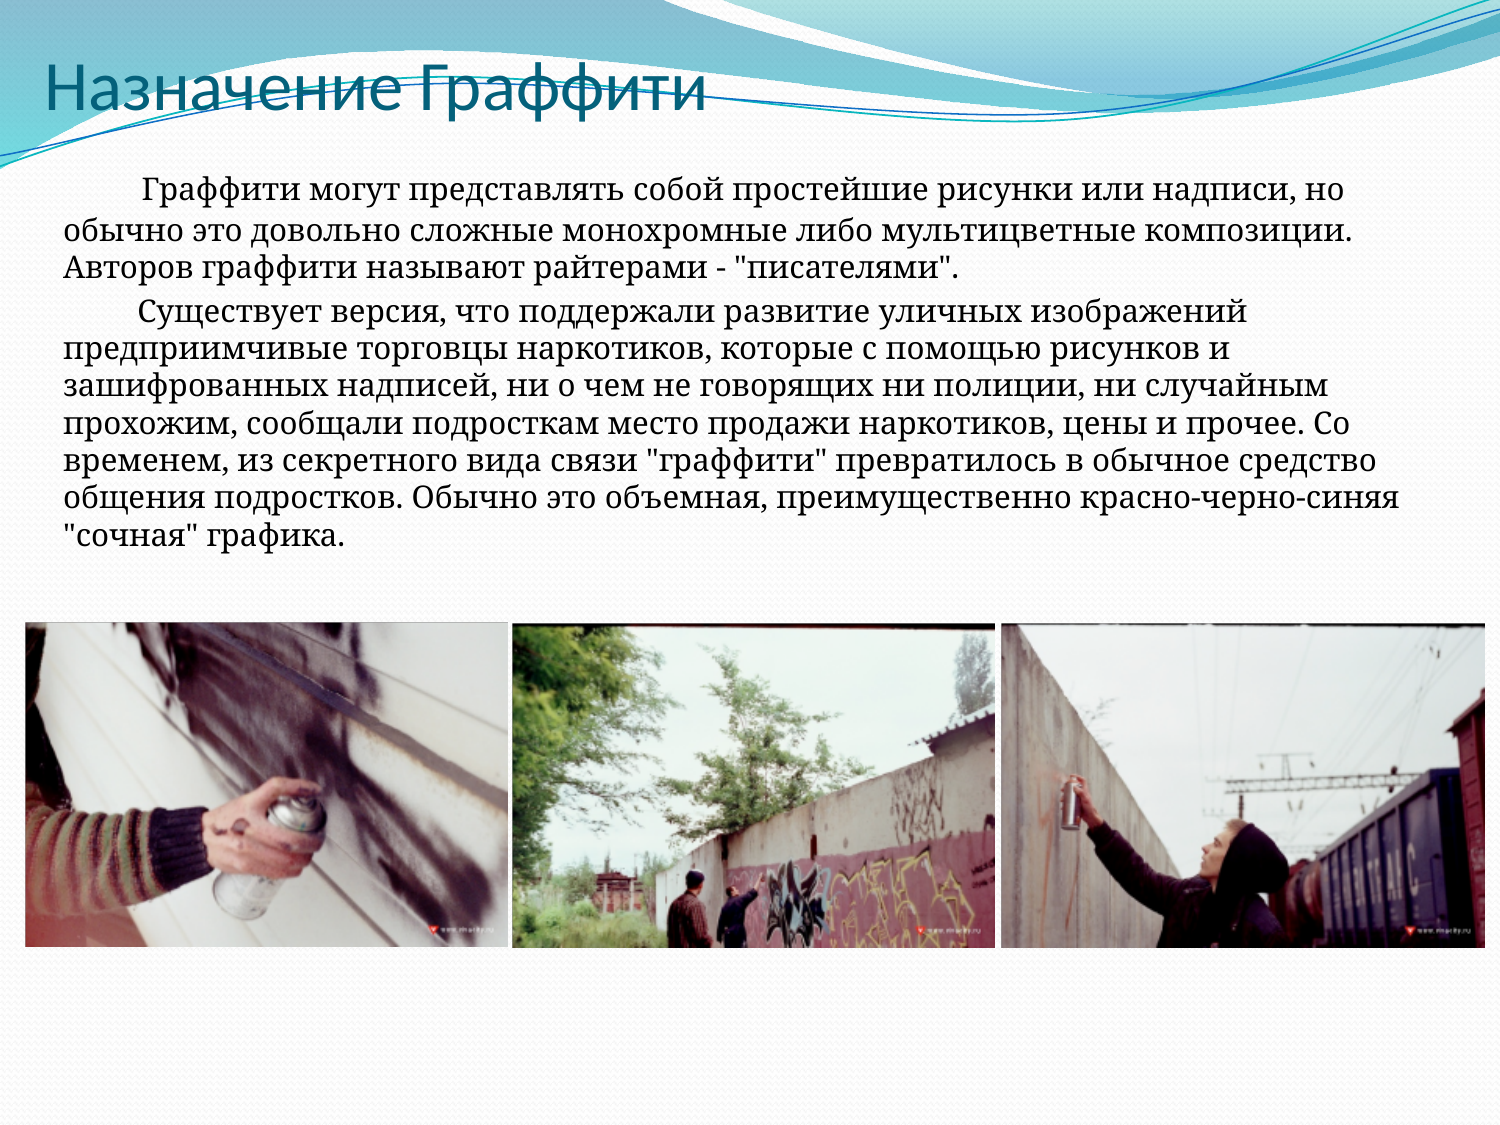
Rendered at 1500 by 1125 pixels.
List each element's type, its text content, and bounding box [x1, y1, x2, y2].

picture [24, 620, 508, 947]
picture [1000, 622, 1485, 949]
title Назначение Граффити [44, 0, 1475, 125]
picture [510, 622, 996, 949]
list Граффити могут представлять собой простейшие рисунки или надписи, но обычно это довольно сложные монохромные либо мультицветные композиции. Авторов граффити называют райтерами - "писателями". Существует версия, что поддержали развитие уличных изображений предприимчивые торговцы наркотиков, которые с помощью рисунков и зашифрованных надписей, ни о чем не говорящих ни полиции, ни случайным прохожим, сообщали подросткам место продажи наркотиков, цены и прочее. Со временем, из секретного вида связи "граффити" превратилось в обычное средство общения подростков. Обычно это объемная, преимущественно красно-черно-синяя "сочная" графика. [48, 145, 1454, 604]
